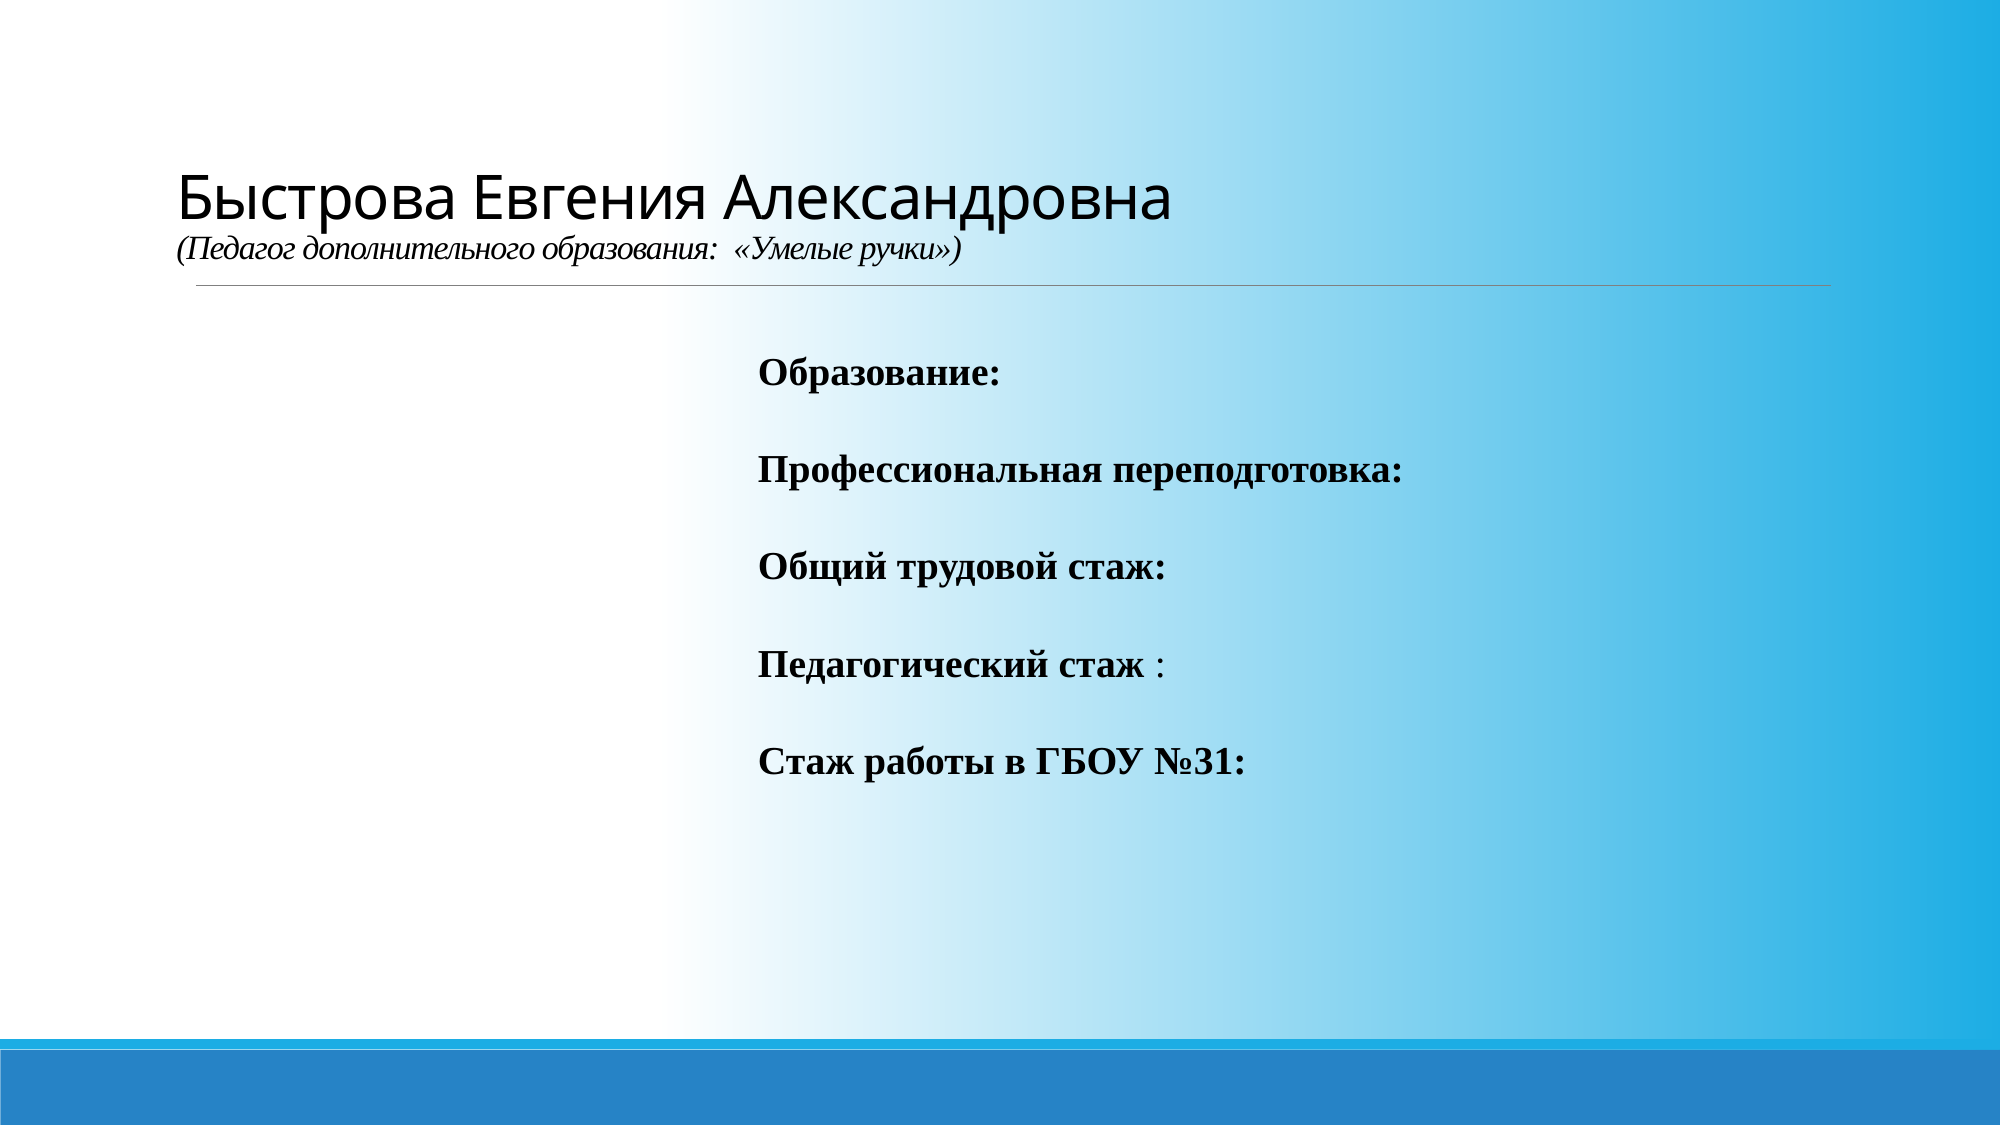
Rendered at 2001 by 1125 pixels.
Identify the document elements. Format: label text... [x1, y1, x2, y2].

list Образование: Профессиональная переподготовка: Общий трудовой стаж: Педагогический стаж : Стаж работы в ГБОУ №31: [740, 290, 1934, 1035]
title Быстрова Евгения Александровна (Педагог дополнительного образования: «Умелые ручки») [161, 160, 1922, 315]
